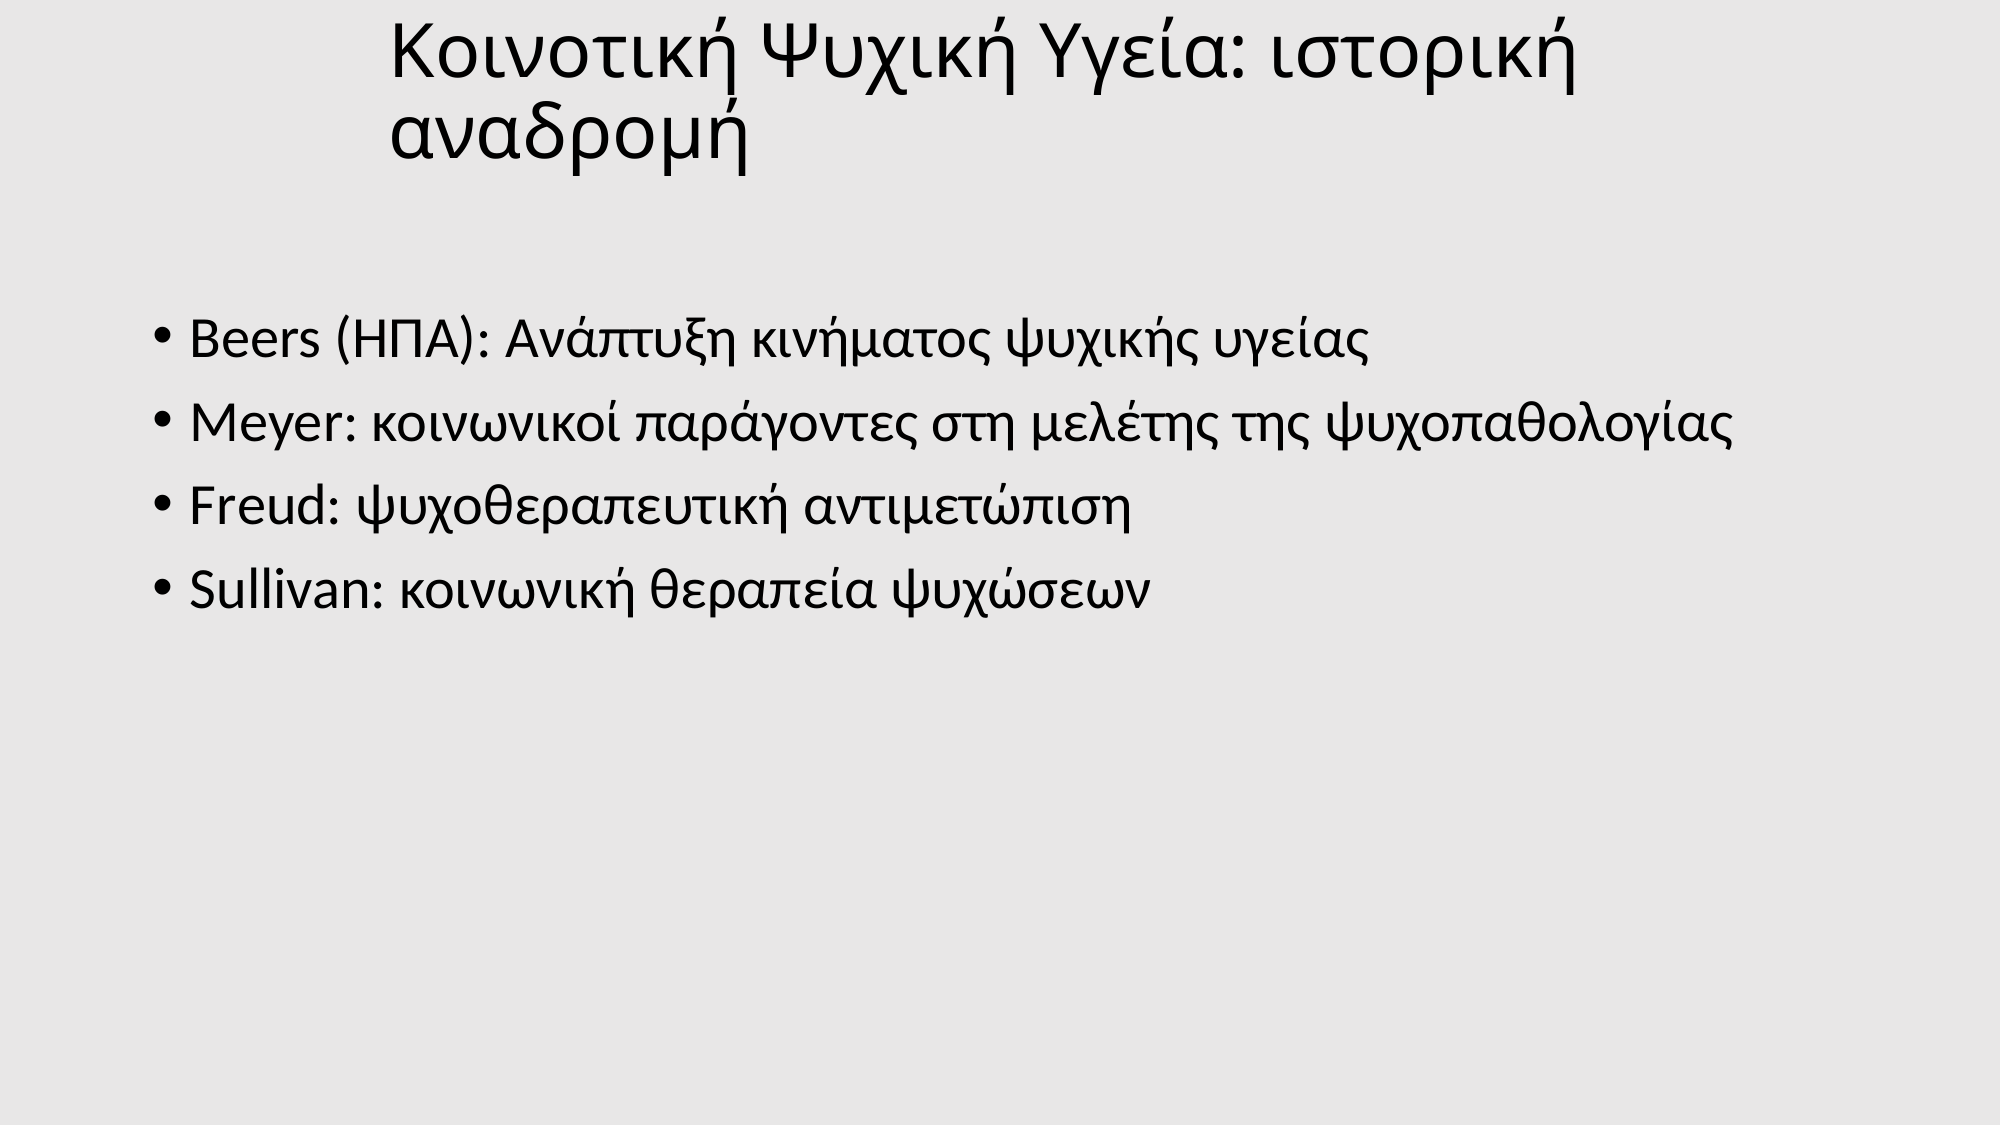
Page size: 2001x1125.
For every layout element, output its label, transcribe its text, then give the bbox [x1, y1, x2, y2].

list Beers (ΗΠΑ): Ανάπτυξη κινήματος ψυχικής υγείας Μeyer: κοινωνικοί παράγοντες στη μελέτης της ψυχοπαθολογίας Freud: ψυχοθεραπευτική αντιμετώπιση Sullivan: κοινωνική θεραπεία ψυχώσεων [137, 299, 1863, 1014]
title Κοινοτική Ψυχική Υγεία: ιστορική αναδρομή [373, 0, 1724, 188]
